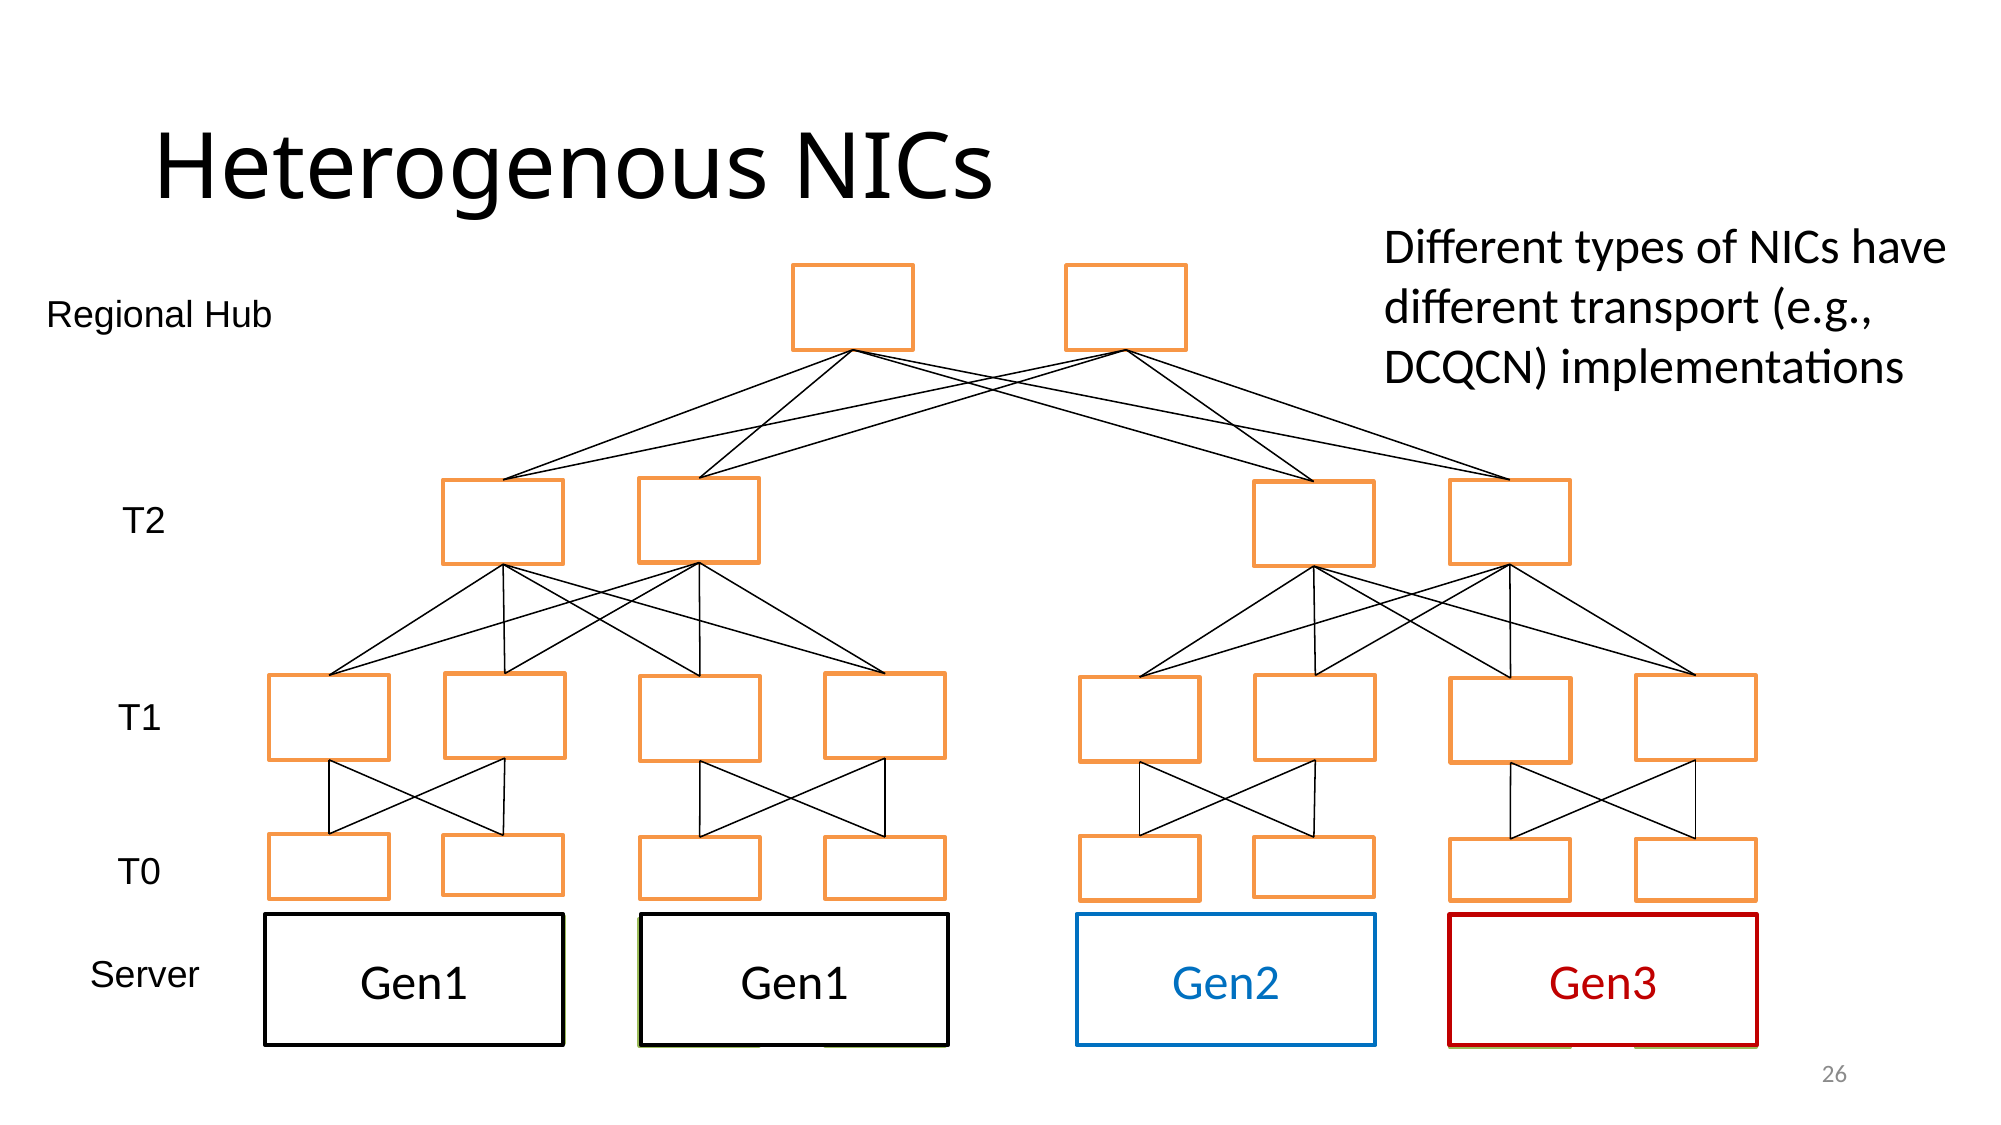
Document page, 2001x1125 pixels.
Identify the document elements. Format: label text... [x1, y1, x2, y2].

text_box [1635, 838, 1756, 901]
text_box [1449, 479, 1570, 564]
text_box Regional Hub [31, 283, 288, 343]
text_box [825, 673, 946, 759]
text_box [1510, 762, 1696, 839]
text_box [444, 676, 565, 759]
text_box [825, 837, 946, 899]
text_box [1079, 835, 1200, 901]
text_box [1079, 915, 1200, 1043]
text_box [1139, 761, 1314, 838]
text_box Gen3 [1449, 914, 1757, 1042]
text_box [269, 833, 389, 899]
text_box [329, 759, 504, 836]
text_box [269, 675, 389, 760]
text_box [1313, 566, 1509, 676]
text_box Gen2 [1076, 914, 1376, 1045]
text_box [503, 564, 699, 674]
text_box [503, 349, 1126, 480]
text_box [1635, 920, 1756, 1048]
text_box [825, 919, 946, 1046]
text_box [1066, 265, 1187, 349]
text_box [329, 562, 504, 676]
text_box [443, 479, 564, 562]
text_box [1450, 677, 1571, 763]
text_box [700, 760, 886, 837]
text_box T1 [103, 685, 177, 746]
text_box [1509, 564, 1696, 676]
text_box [639, 919, 760, 1046]
text_box [1255, 677, 1376, 760]
text_box [1635, 675, 1756, 760]
text_box [443, 835, 564, 896]
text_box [1254, 918, 1375, 1045]
title Heterogenous NICs [137, 59, 1863, 278]
text_box T2 [107, 488, 181, 549]
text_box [1126, 349, 1510, 480]
text_box [1079, 677, 1200, 762]
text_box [1139, 564, 1315, 677]
text_box Gen1 [640, 914, 949, 1045]
text_box Gen1 [265, 914, 563, 1045]
text_box [1253, 837, 1374, 898]
text_box [1450, 838, 1571, 901]
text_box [269, 914, 390, 1041]
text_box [444, 916, 565, 1044]
text_box [792, 265, 913, 349]
text_box [639, 676, 760, 761]
text_box Server [75, 942, 216, 1003]
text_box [699, 349, 1126, 478]
slide_number 26 [1412, 1042, 1863, 1103]
text_box [639, 480, 760, 562]
text_box Different types of NICs have different transport (e.g., DCQCN) implementations [1369, 206, 1975, 401]
text_box [1253, 481, 1374, 564]
text_box T0 [102, 839, 177, 900]
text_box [1449, 920, 1570, 1048]
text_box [699, 562, 886, 674]
text_box [639, 837, 760, 899]
